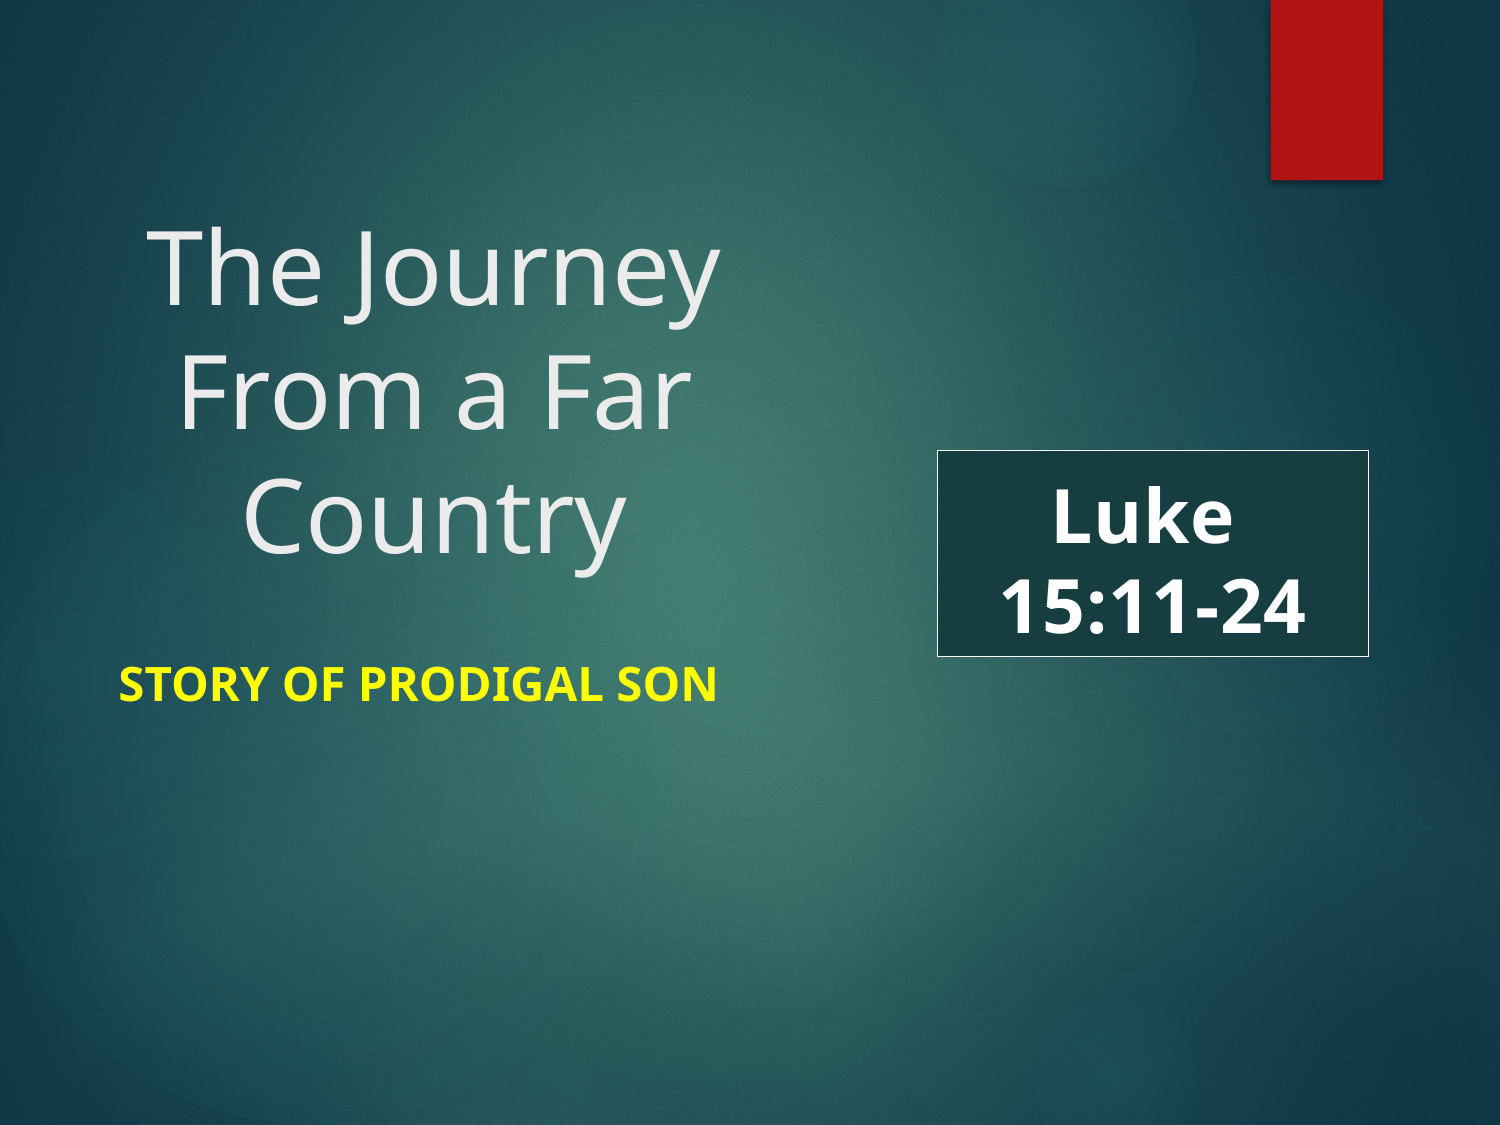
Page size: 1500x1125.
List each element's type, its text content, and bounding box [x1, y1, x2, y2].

text_box Luke 15:11-24 [937, 450, 1369, 657]
subtitle Story of Prodigal Son [56, 646, 782, 750]
title The Journey From a Far Country [24, 162, 844, 582]
